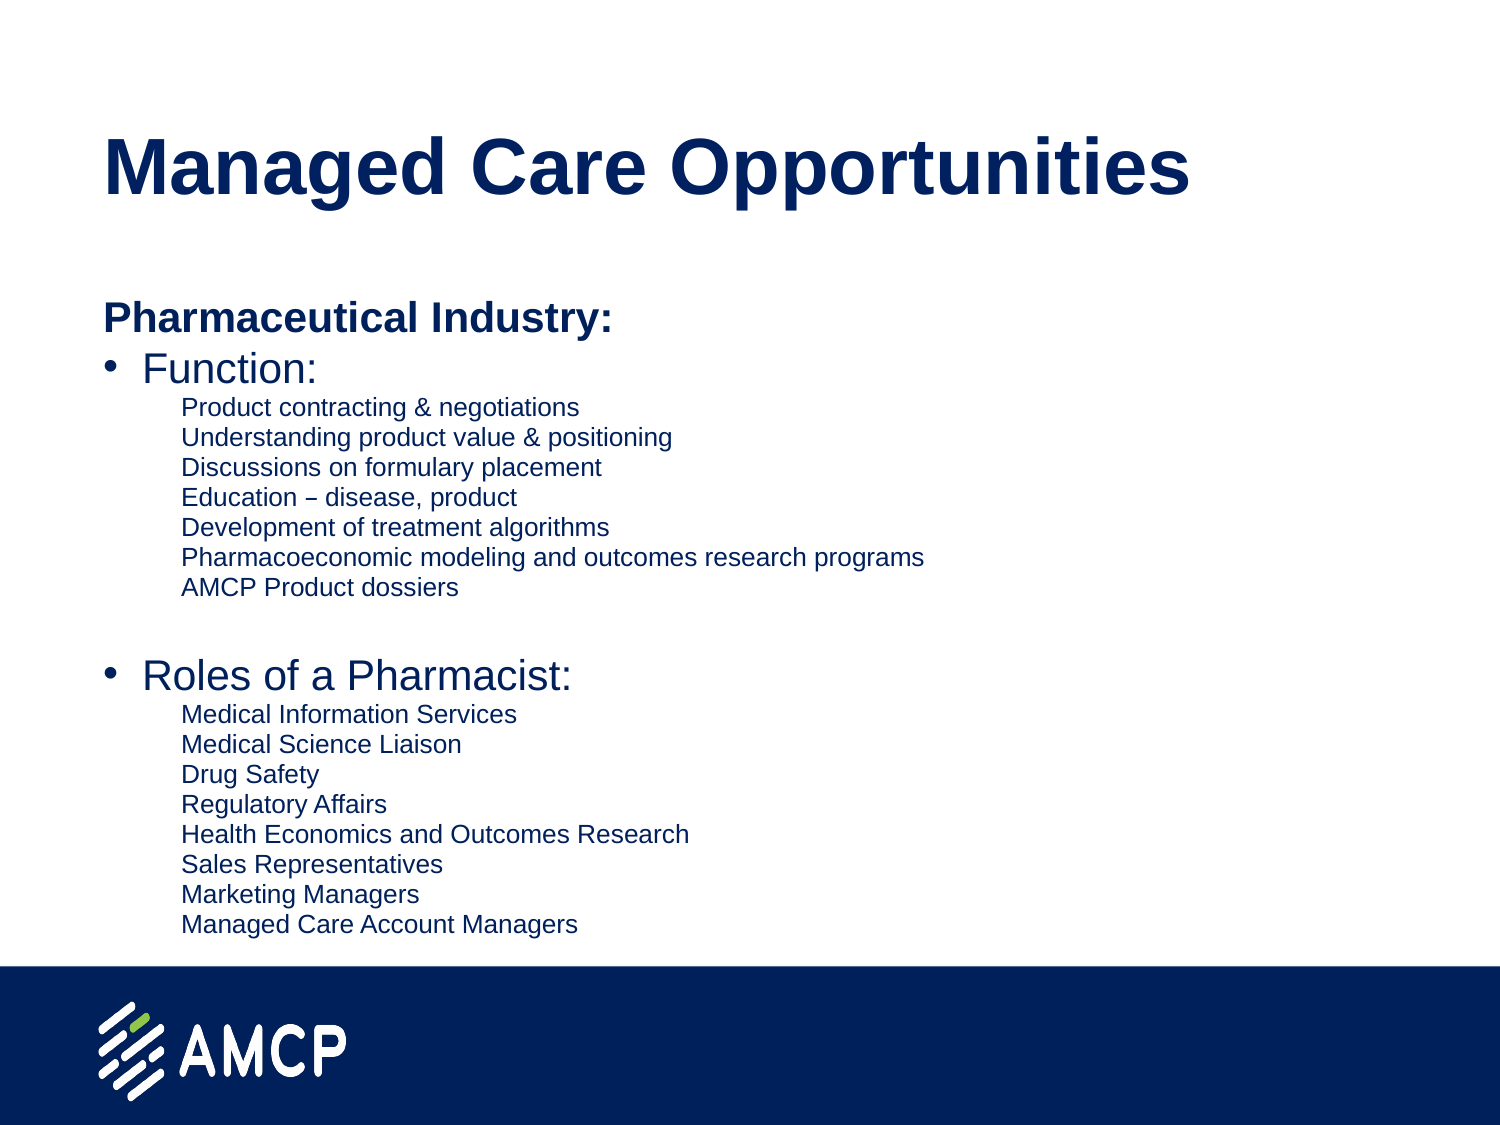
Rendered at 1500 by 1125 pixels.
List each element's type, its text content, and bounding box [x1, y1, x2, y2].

list Pharmaceutical Industry: Function: Product contracting & negotiations Understanding product value & positioning Discussions on formulary placement Education – disease, product Development of treatment algorithms Pharmacoeconomic modeling and outcomes research programs AMCP Product dossiers Roles of a Pharmacist: Medical Information Services Medical Science Liaison Drug Safety Regulatory Affairs Health Economics and Outcomes Research Sales Representatives Marketing Managers Managed Care Account Managers [103, 299, 1397, 940]
picture [0, 666, 610, 1125]
title Managed Care Opportunities [103, 59, 1397, 278]
